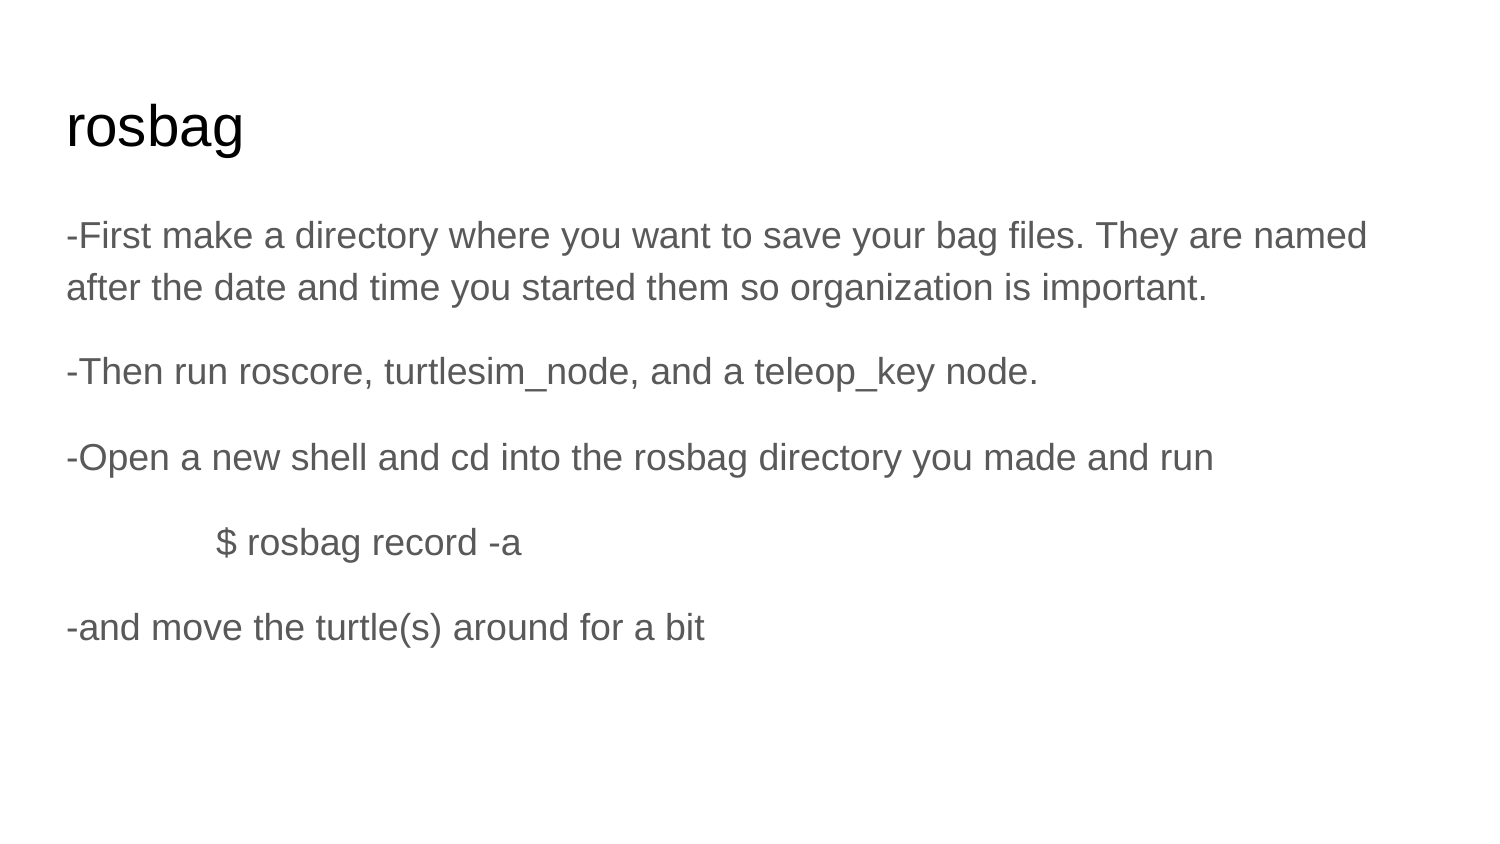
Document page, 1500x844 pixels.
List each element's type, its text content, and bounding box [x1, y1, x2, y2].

list -First make a directory where you want to save your bag files. They are named after the date and time you started them so organization is important. -Then run roscore, turtlesim_node, and a teleop_key node. -Open a new shell and cd into the rosbag directory you made and run $ rosbag record -a -and move the turtle(s) around for a bit [51, 189, 1449, 750]
title rosbag [51, 72, 1449, 167]
